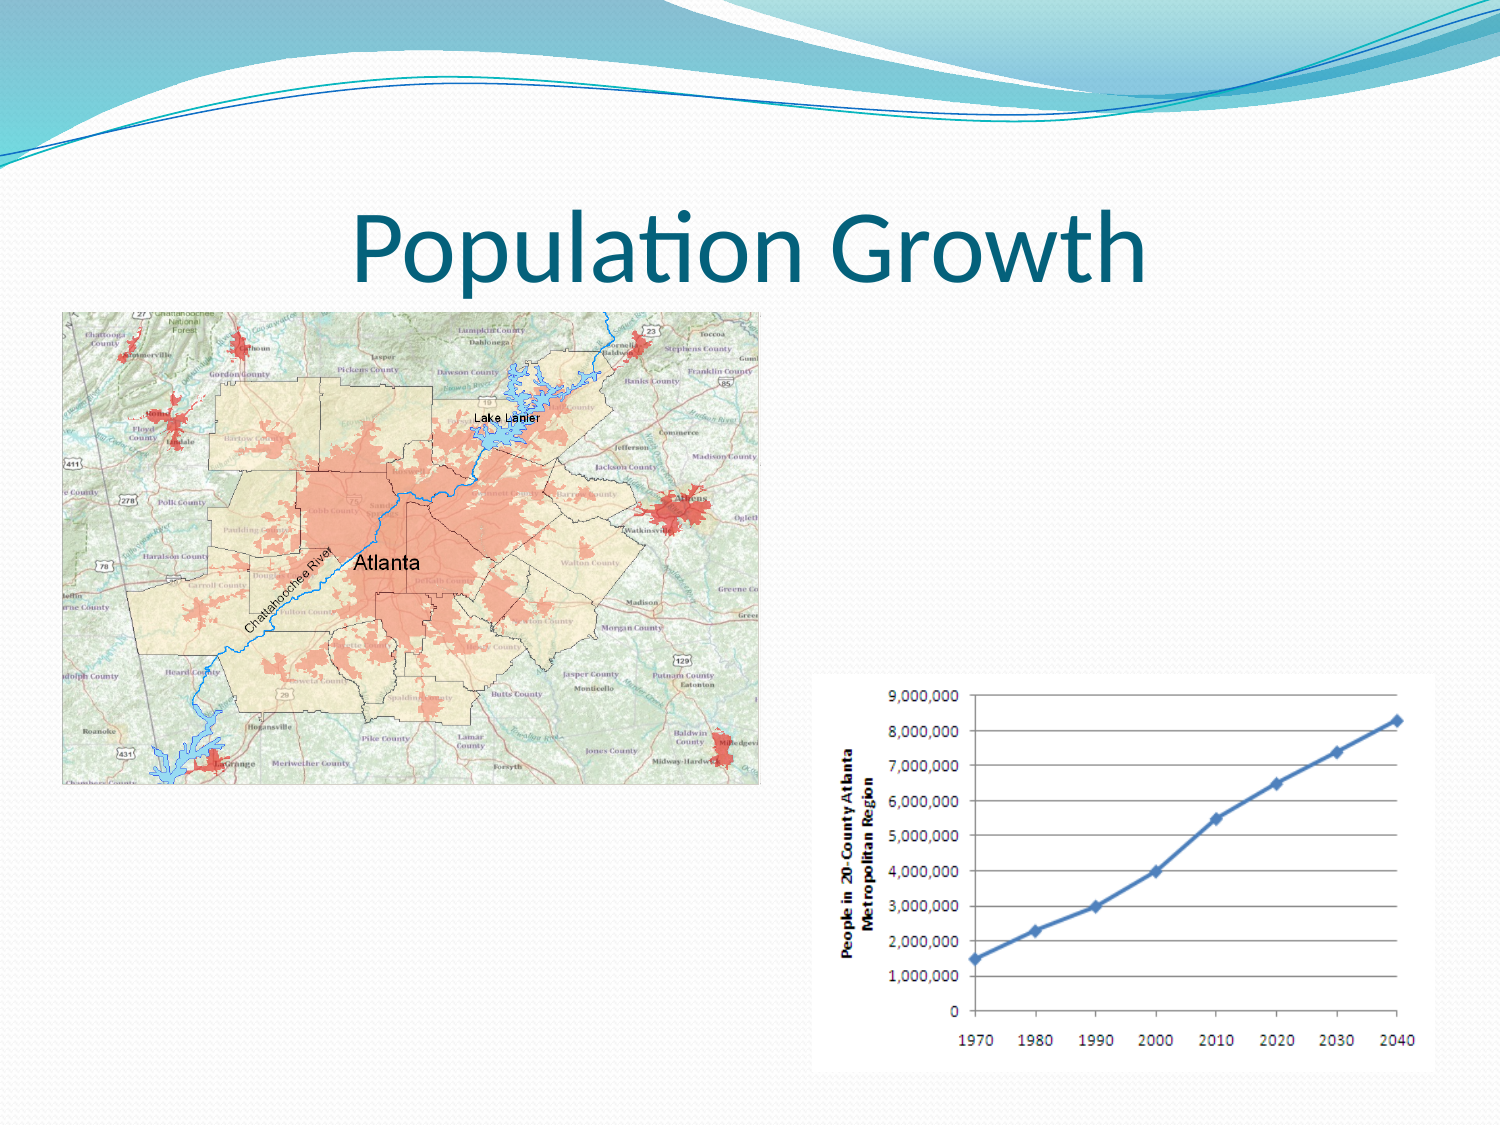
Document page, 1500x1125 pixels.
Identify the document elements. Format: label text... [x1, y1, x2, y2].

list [812, 674, 1435, 1073]
picture [62, 312, 761, 785]
title Population Growth [75, 115, 1425, 303]
